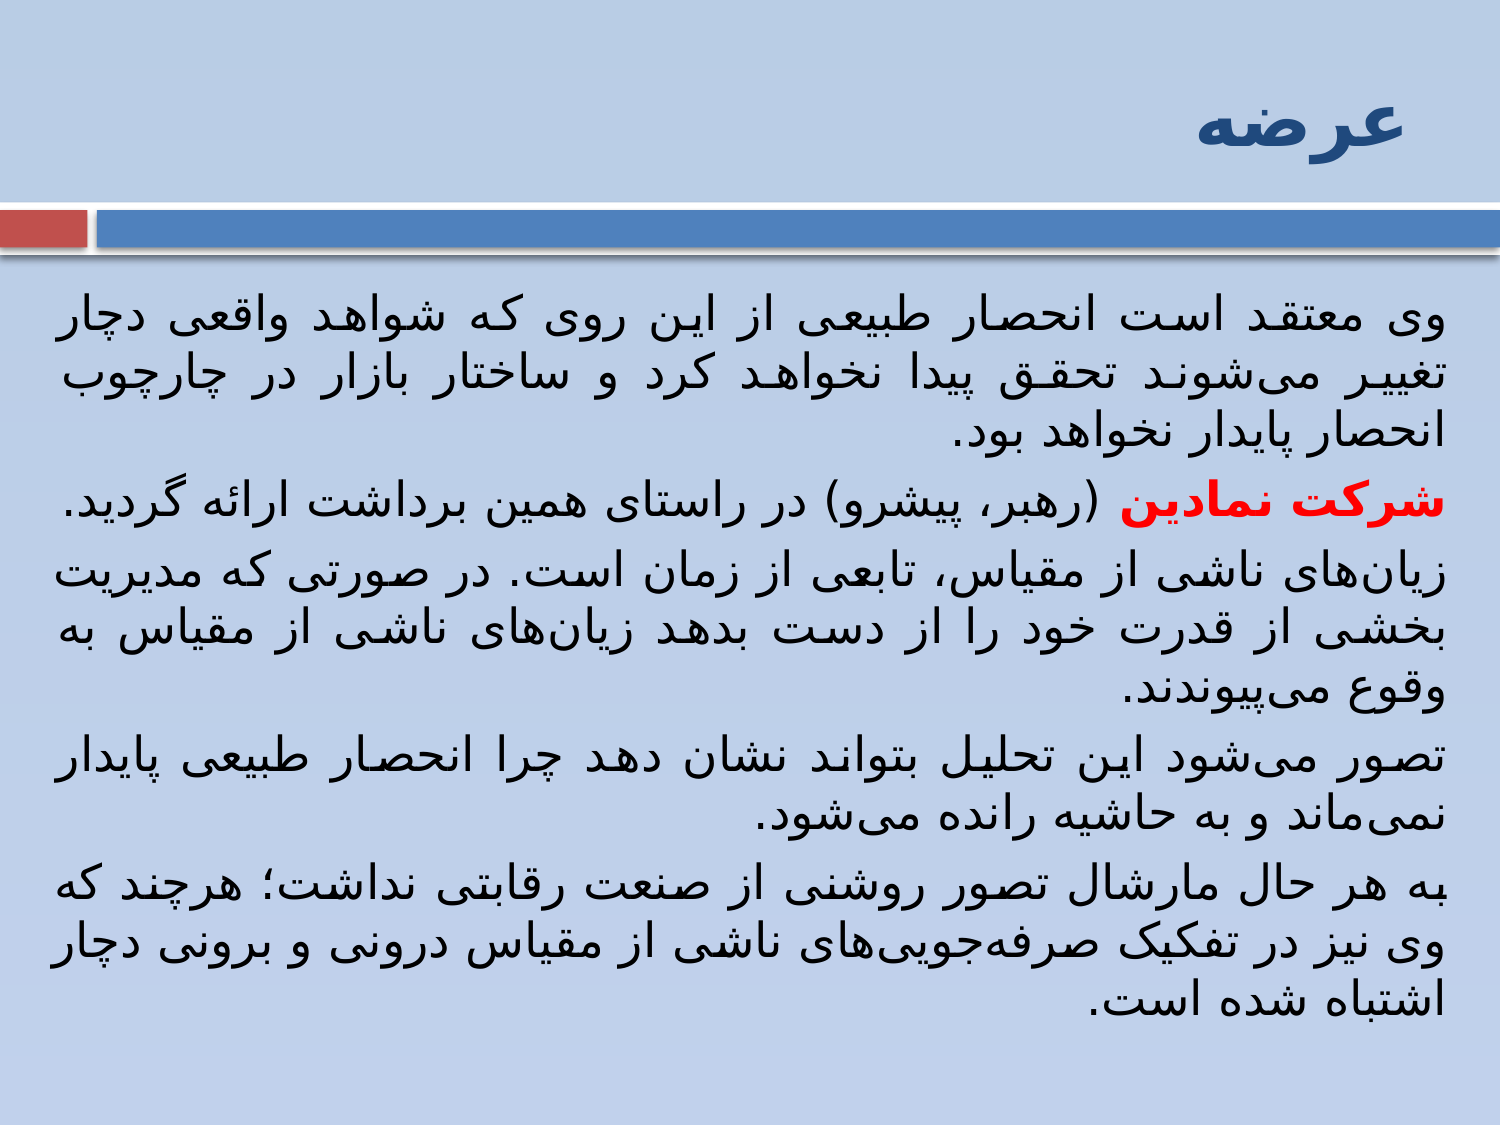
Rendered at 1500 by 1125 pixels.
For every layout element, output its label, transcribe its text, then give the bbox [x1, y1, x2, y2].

title عرضه [87, 44, 1425, 188]
list وی معتقد است انحصار طبیعی از این روی که شواهد واقعی دچار تغییر می‌شوند تحقق پیدا نخواهد کرد و ساختار بازار در چارچوب انحصار پایدار نخواهد بود. شرکت نمادین (رهبر، پیشرو) در راستای همین برداشت ارائه گردید. زیان‌های ناشی از مقیاس، تابعی از زمان است. در صورتی که مدیریت بخشی از قدرت خود را از دست بدهد زیان‌های ناشی از مقیاس به وقوع می‌پیوندند. تصور می‌شود این تحلیل بتواند نشان دهد چرا انحصار طبیعی پایدار نمی‌ماند و به حاشیه رانده می‌شود. به هر حال مارشال تصور روشنی از صنعت رقابتی نداشت؛ هرچند که وی نیز در تفکیک صرفه‌جویی‌های ناشی از مقیاس درونی و برونی دچار اشتباه شده است. [37, 275, 1463, 1100]
